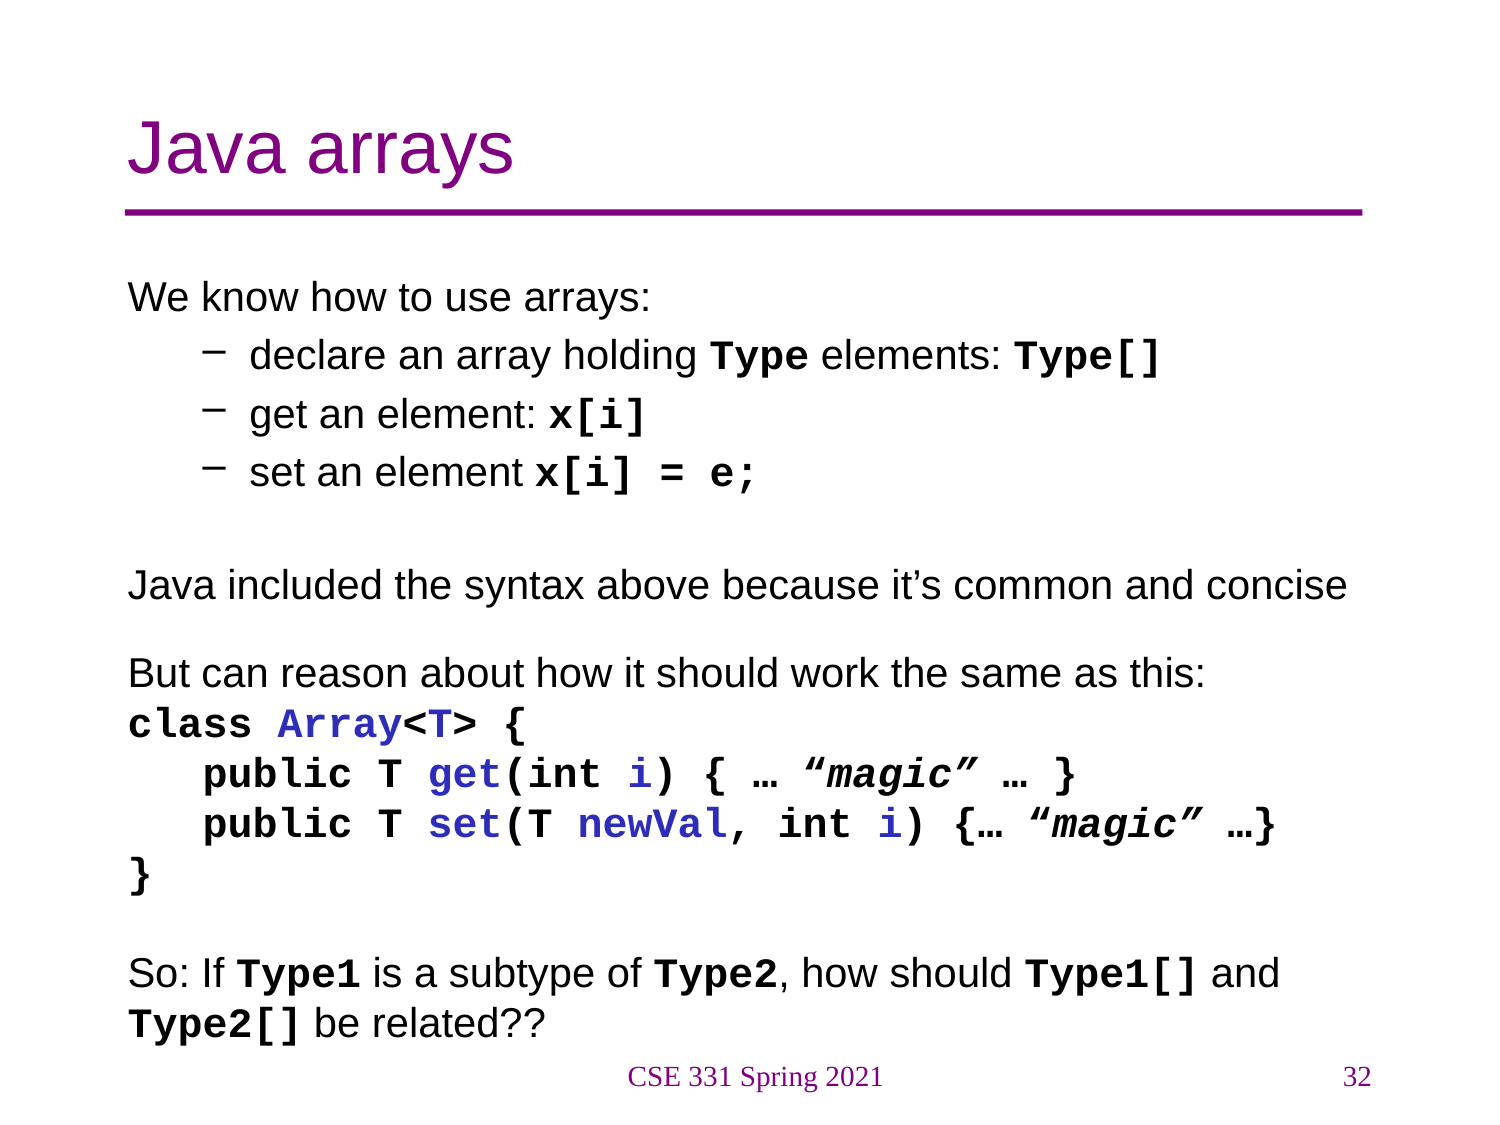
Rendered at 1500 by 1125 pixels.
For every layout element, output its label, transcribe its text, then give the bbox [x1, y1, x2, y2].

list We know how to use arrays: declare an array holding Type elements: Type[] get an element: x[i] set an element x[i] = e; Java included the syntax above because it’s common and concise But can reason about how it should work the same as this: class Array<T> { public T get(int i) { … “magic” … } public T set(T newVal, int i) {… “magic” …} } So: If Type1 is a subtype of Type2, how should Type1[] and Type2[] be related?? [112, 262, 1388, 1000]
footer CSE 331 Spring 2021 [474, 1049, 1038, 1125]
slide_number 32 [1074, 1049, 1388, 1125]
title Java arrays [112, 50, 1388, 238]
